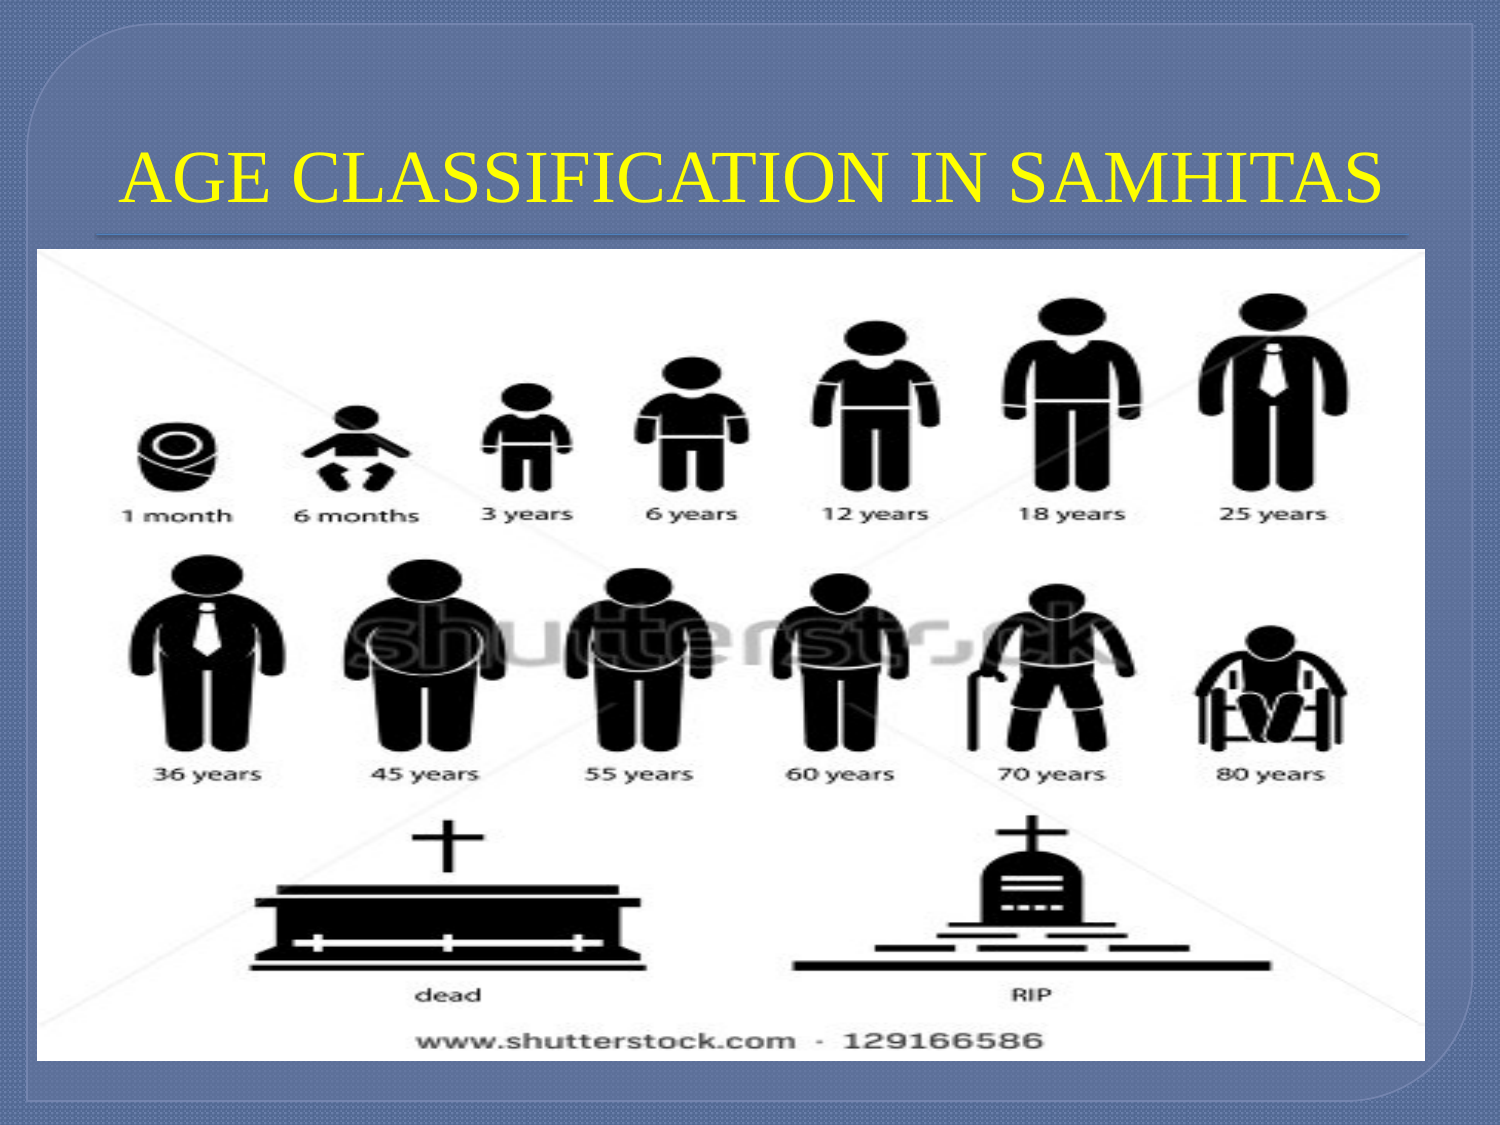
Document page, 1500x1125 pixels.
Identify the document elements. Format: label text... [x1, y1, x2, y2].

title AGE CLASSIFICATION IN SAMHITAS [75, 41, 1425, 230]
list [37, 249, 1426, 1062]
